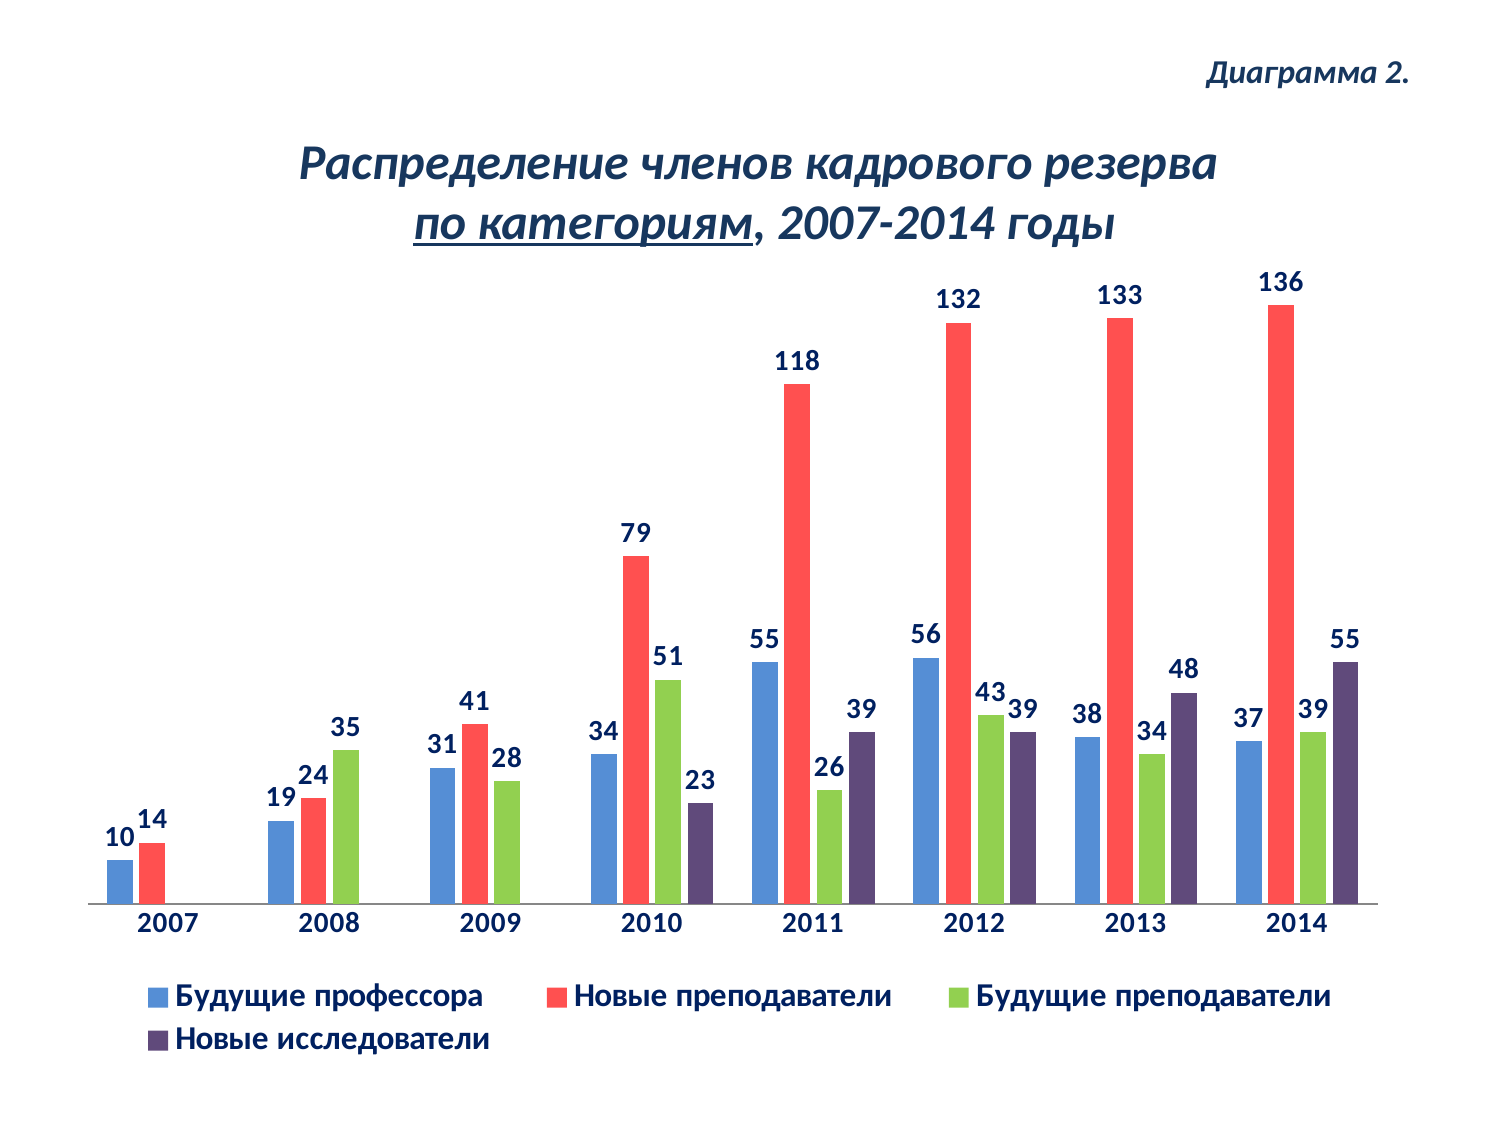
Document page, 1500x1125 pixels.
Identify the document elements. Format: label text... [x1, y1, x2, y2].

text_box Диаграмма 2. Распределение членов кадрового резерва по категориям, 2007-2014 годы [102, 42, 1426, 258]
chart [64, 136, 1401, 1095]
